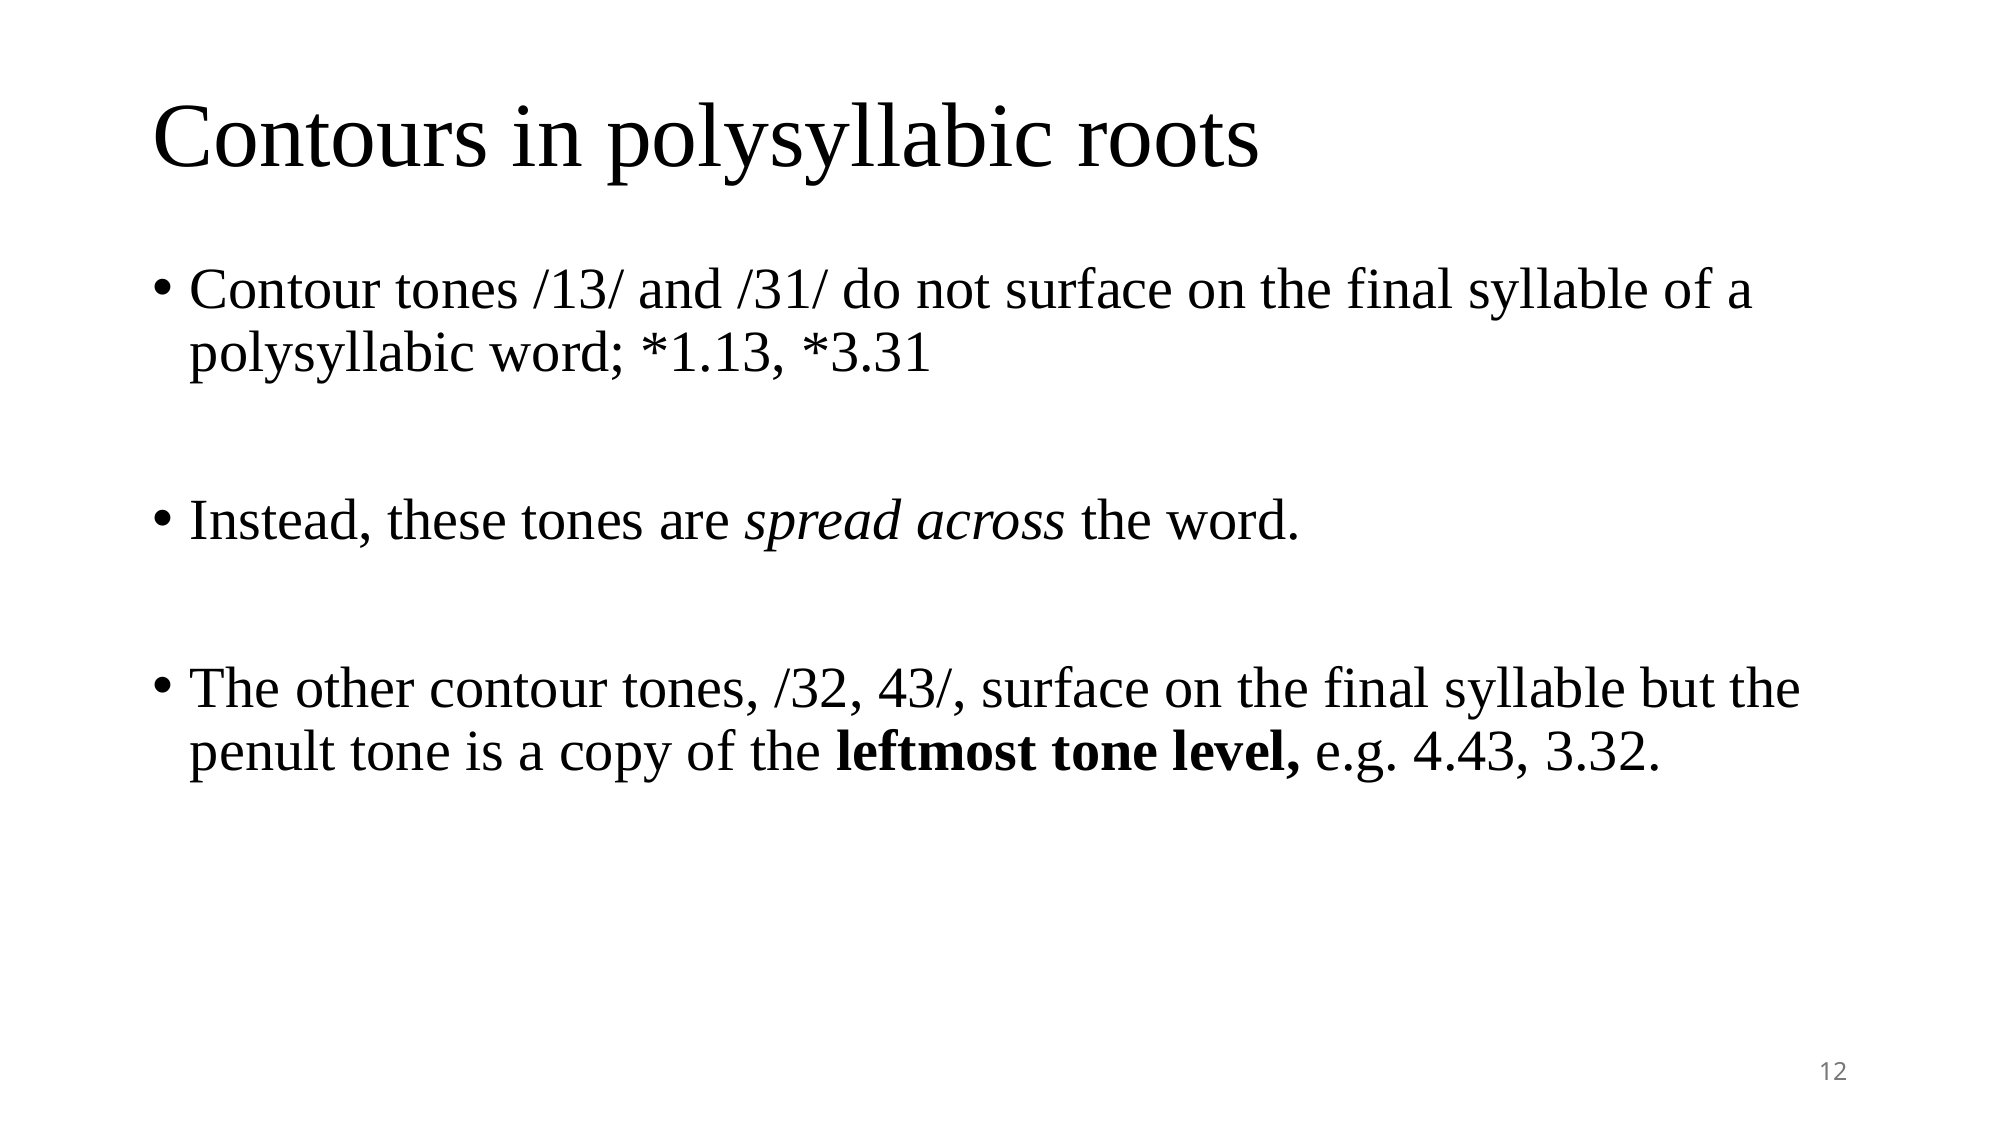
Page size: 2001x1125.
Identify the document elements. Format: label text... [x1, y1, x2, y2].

list Contour tones /13/ and /31/ do not surface on the final syllable of a polysyllabic word; *1.13, *3.31 Instead, these tones are spread across the word. The other contour tones, /32, 43/, surface on the final syllable but the penult tone is a copy of the leftmost tone level, e.g. 4.43, 3.32. [137, 251, 1863, 1014]
slide_number 12 [1412, 1042, 1863, 1103]
title Contours in polysyllabic roots [137, 59, 1863, 214]
